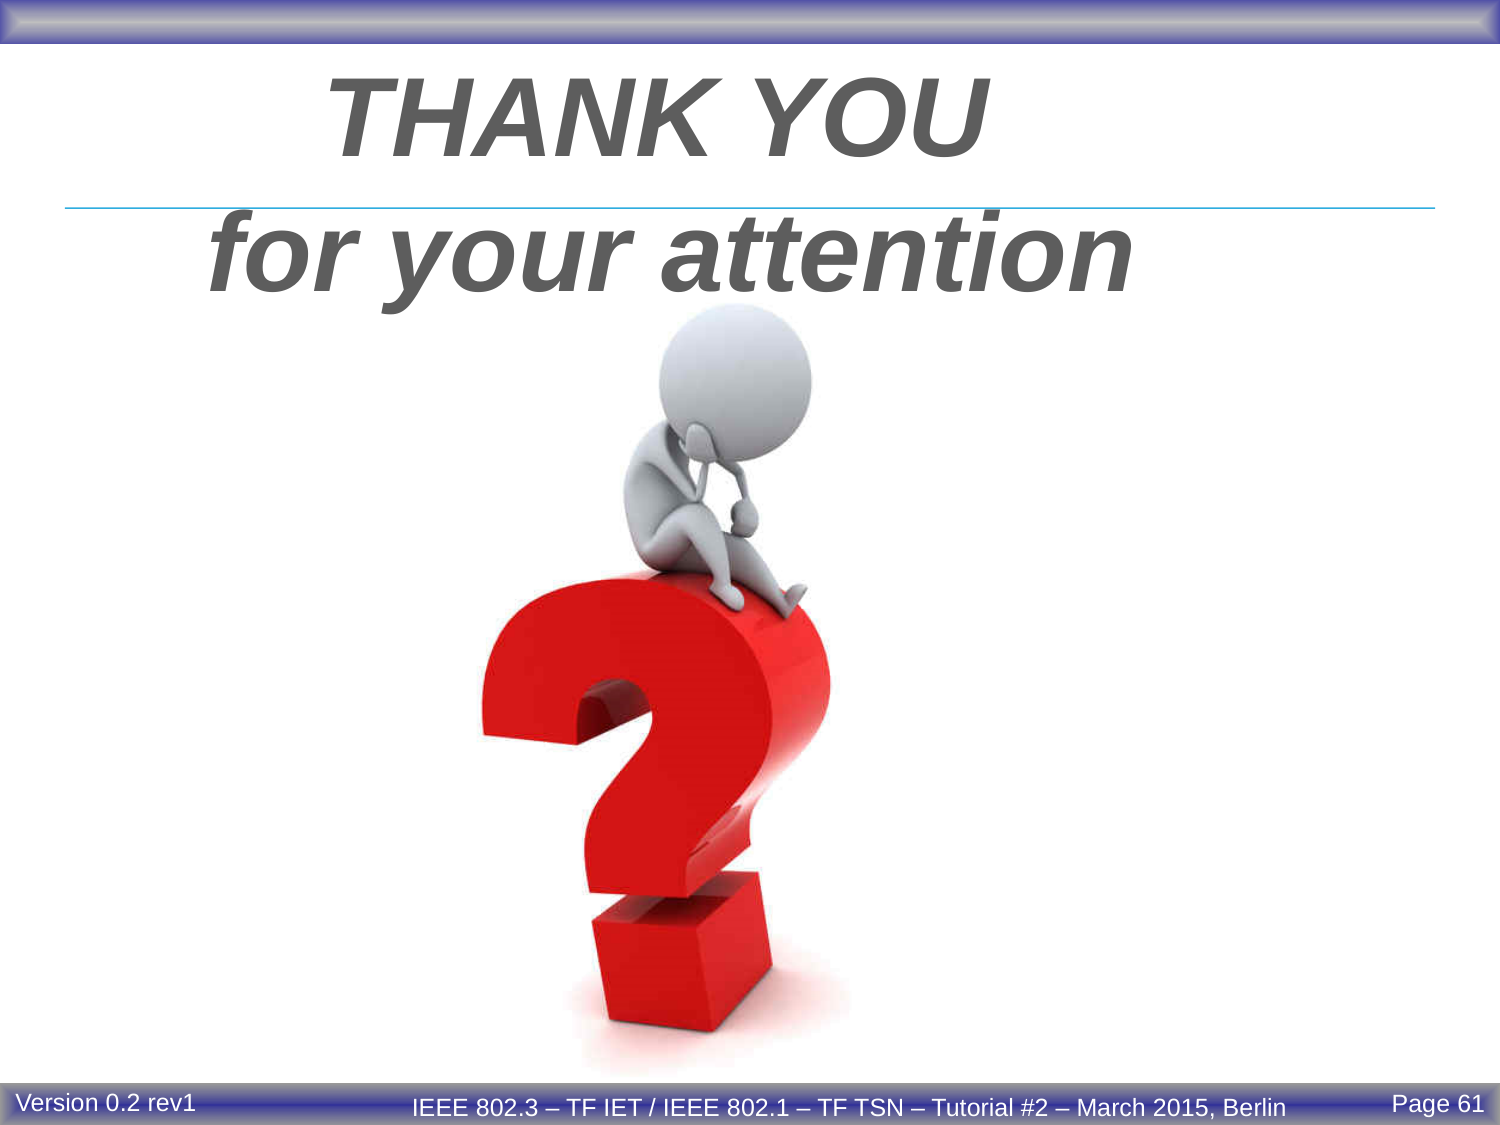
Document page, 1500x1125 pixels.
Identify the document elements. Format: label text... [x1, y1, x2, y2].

picture [294, 255, 1123, 1083]
text_box THANK YOU for your attention [60, 36, 1283, 322]
